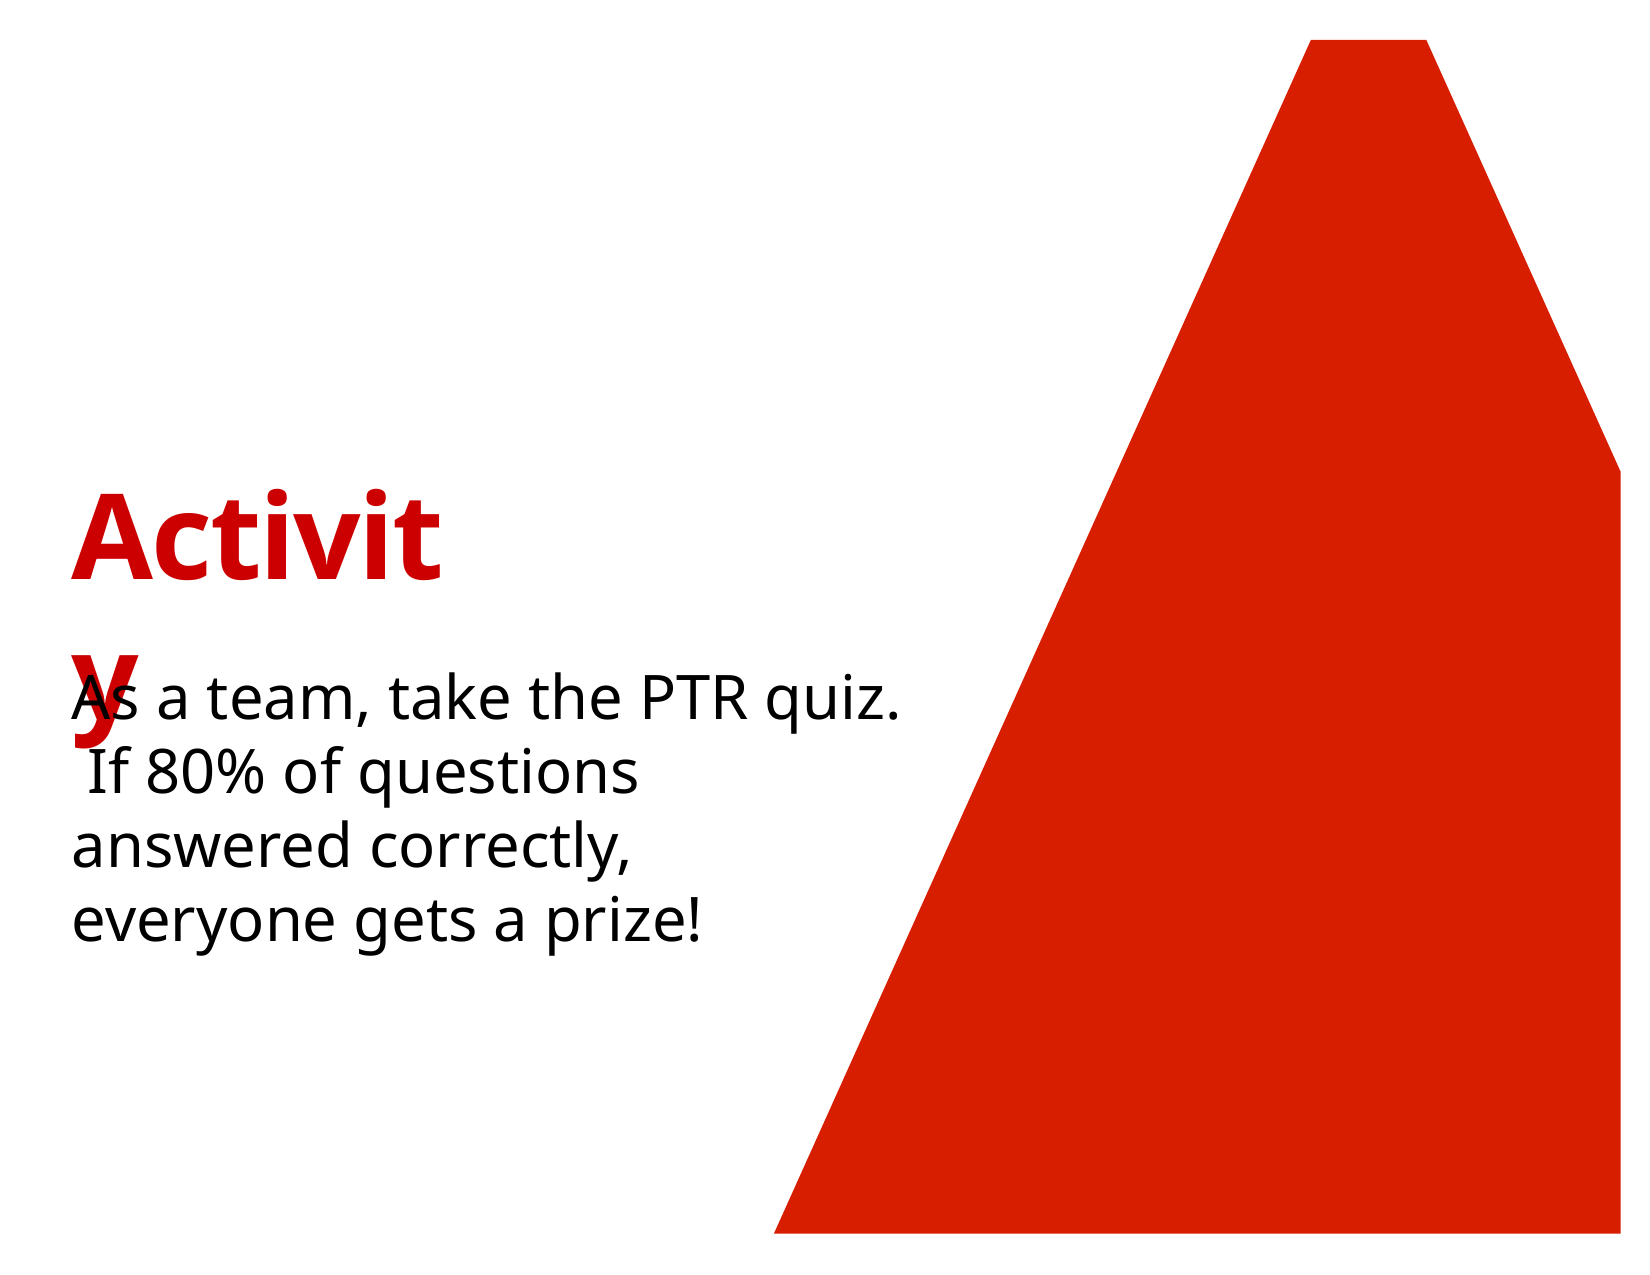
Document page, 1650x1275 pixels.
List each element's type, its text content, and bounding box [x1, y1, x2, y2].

text_box As a team, take the PTR quiz. If 80% of questions answered correctly, everyone gets a prize! [69, 658, 911, 880]
text_box Activity [69, 463, 486, 604]
